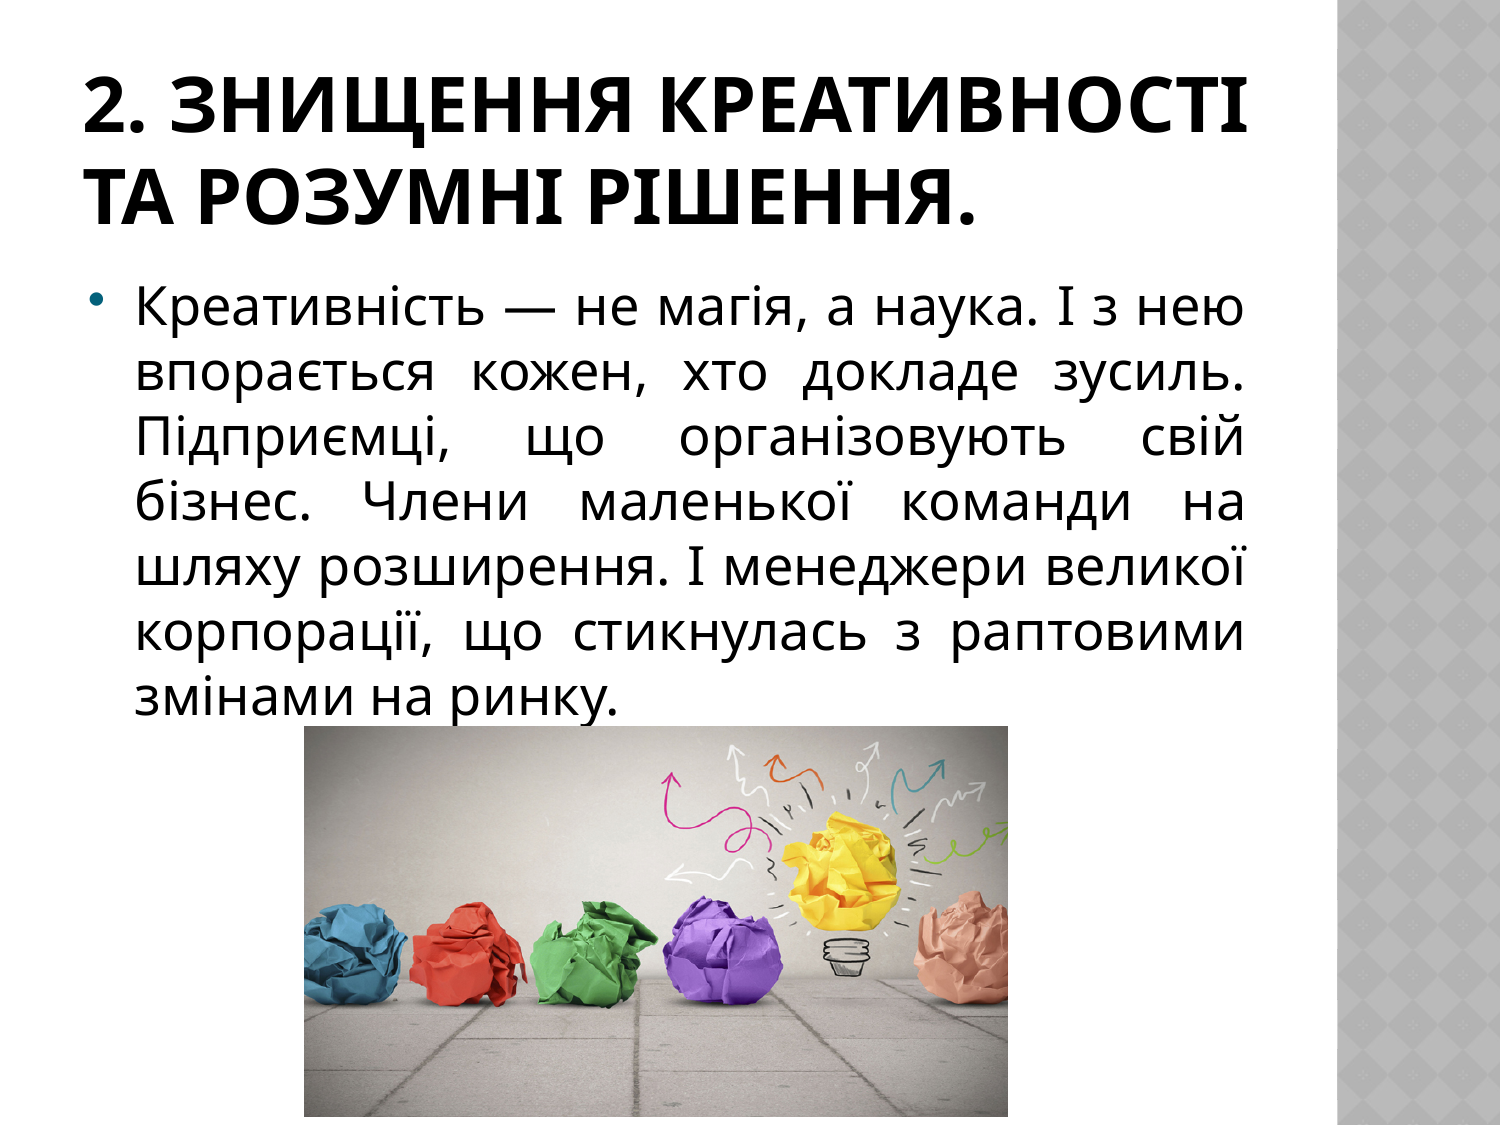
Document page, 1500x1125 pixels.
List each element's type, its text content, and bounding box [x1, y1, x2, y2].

title 2. Знищення креативності та розумні рішення. [75, 52, 1263, 240]
list Креативність — не магія, а наука. І з нею впорається кожен, хто докладе зусиль. Підприємці, що організовують свій бізнес. Члени маленької команди на шляху розширення. І менеджери великої корпорації, що стикнулась з раптовими змінами на ринку. [75, 264, 1263, 739]
picture [304, 726, 1009, 1117]
